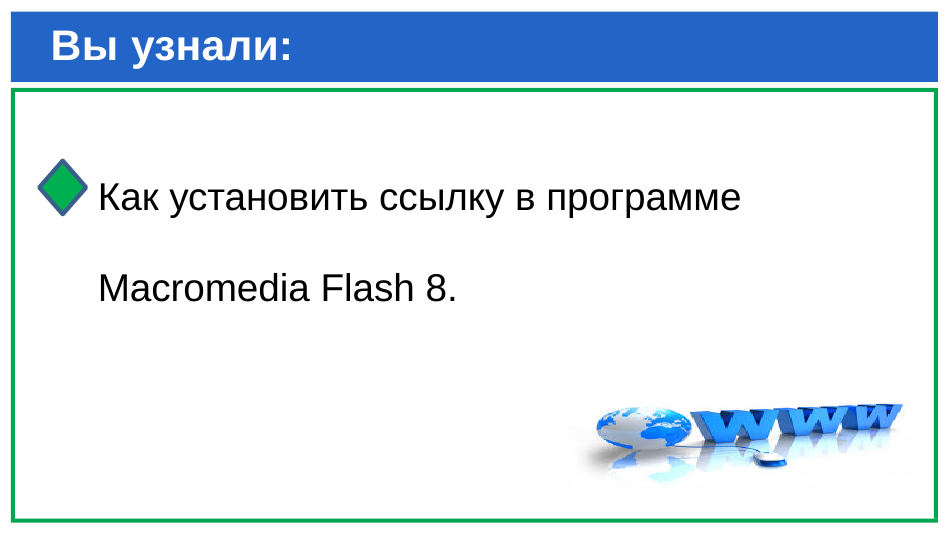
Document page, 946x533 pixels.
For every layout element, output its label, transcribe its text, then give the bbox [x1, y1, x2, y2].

title Вы узнали: [48, 15, 520, 107]
picture [566, 383, 919, 489]
text_box [37, 158, 88, 217]
text_box Как установить ссылку в программе Macromedia Flash 8. [97, 125, 929, 310]
